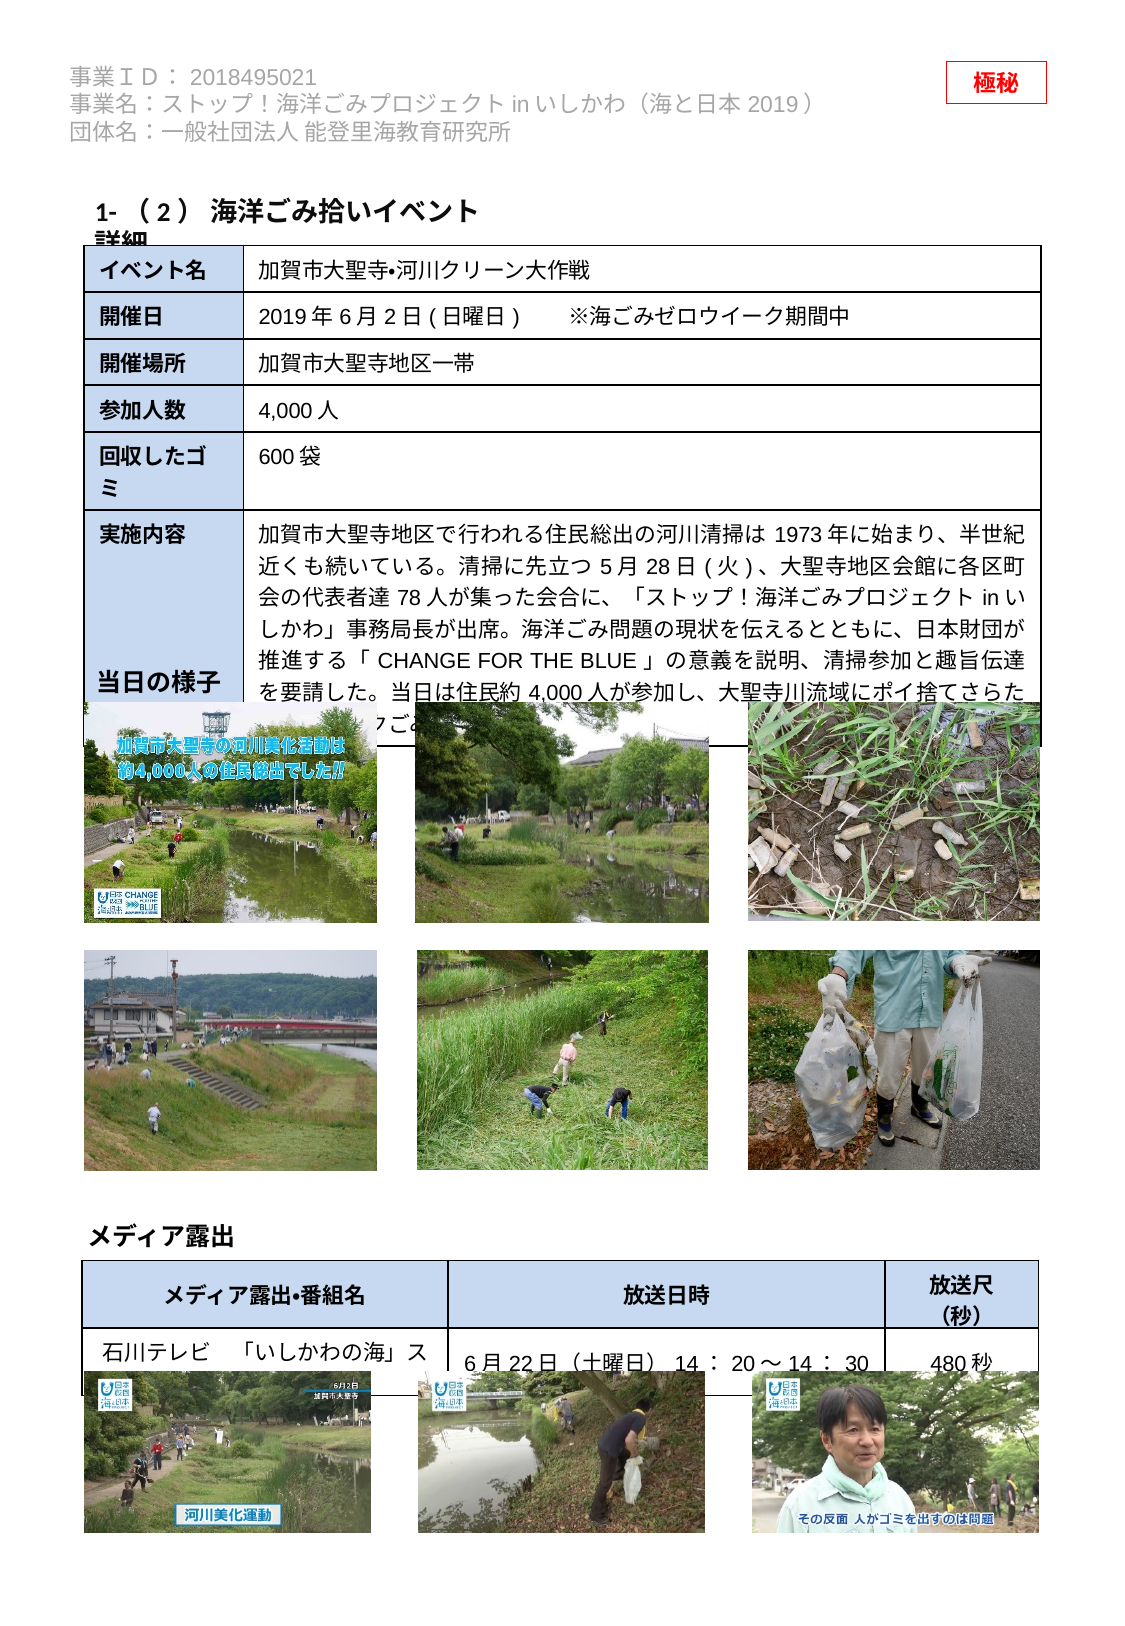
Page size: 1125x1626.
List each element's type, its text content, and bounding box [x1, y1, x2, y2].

table_cell 480秒 [886, 1329, 1038, 1371]
table_cell 実施内容 [85, 511, 243, 701]
table_header メディア露出・番組名 [83, 1261, 447, 1327]
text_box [83, 702, 1040, 1171]
table_header 放送尺（秒） [886, 1261, 1038, 1327]
table_cell 2019年6月2日(日曜日) ※海ごみゼロウイーク期間中 [244, 293, 1040, 338]
table_cell 加賀市大聖寺地区一帯 [244, 340, 1040, 384]
text_box メディア露出 [72, 1213, 251, 1258]
table_header 加賀市大聖寺・河川クリーン大作戦 [244, 246, 1040, 291]
table_cell 参加人数 [85, 386, 243, 431]
table_cell 600袋 [244, 433, 1040, 509]
table_header 放送日時 [449, 1261, 884, 1327]
text_box 1-（2） 海洋ごみ拾いイベント詳細 [79, 186, 516, 234]
table_cell 石川テレビ 「いしかわの海」スペシャル [83, 1329, 447, 1395]
table_cell 4,000人 [244, 386, 1040, 431]
picture [83, 1371, 372, 1534]
table_cell 6月22日（土曜日）14：20～14：30 [449, 1329, 884, 1395]
text_box 当日の様子 [82, 658, 237, 702]
table_header イベント名 [85, 246, 243, 291]
table_cell 加賀市大聖寺地区で行われる住民総出の河川清掃は1973年に始まり、半世紀近くも続いている。清掃に先立つ5月28日(火)、大聖寺地区会館に各区町会の代表者達78人が集った会合に、「ストップ！海洋ごみプロジェクトinいしかわ」事務局長が出席。海洋ごみ問題の現状を伝えるとともに、日本財団が推進する「CHANGE FOR THE BLUE」の意義を説明、清掃参加と趣旨伝達を要請した。当日は住民約4,000人が参加し、大聖寺川流域にポイ捨てさらたプラスチックごみなどを徹底的に回収した。 [244, 511, 1040, 702]
picture [751, 1371, 1039, 1533]
table_cell 開催場所 [85, 340, 243, 384]
picture [417, 1371, 706, 1534]
table_cell 開催日 [85, 293, 243, 338]
table_cell 回収したゴミ [85, 433, 243, 509]
